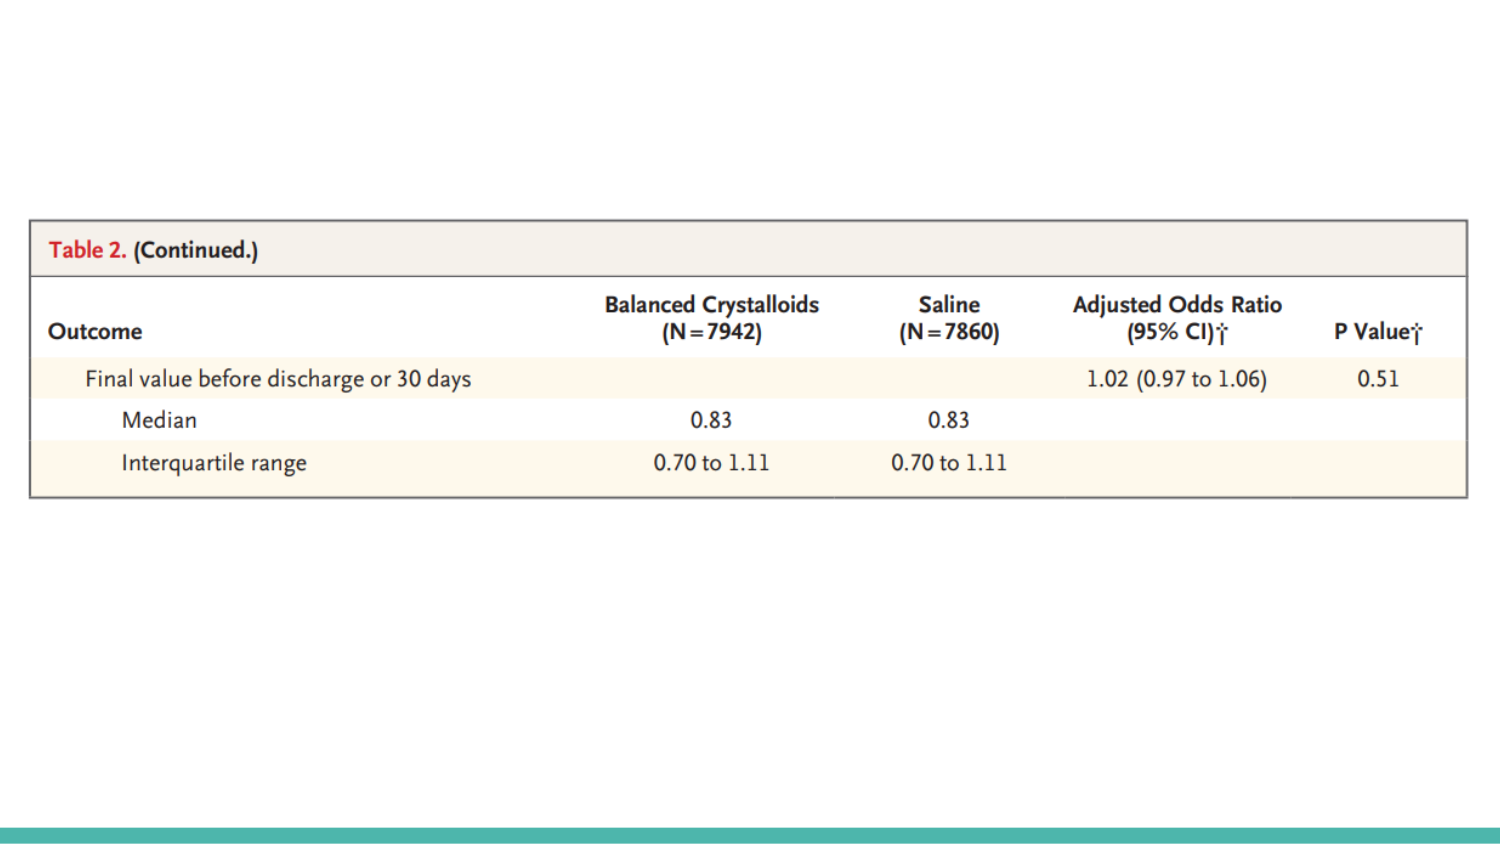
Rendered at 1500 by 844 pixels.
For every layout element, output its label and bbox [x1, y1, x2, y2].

picture [24, 213, 1476, 502]
